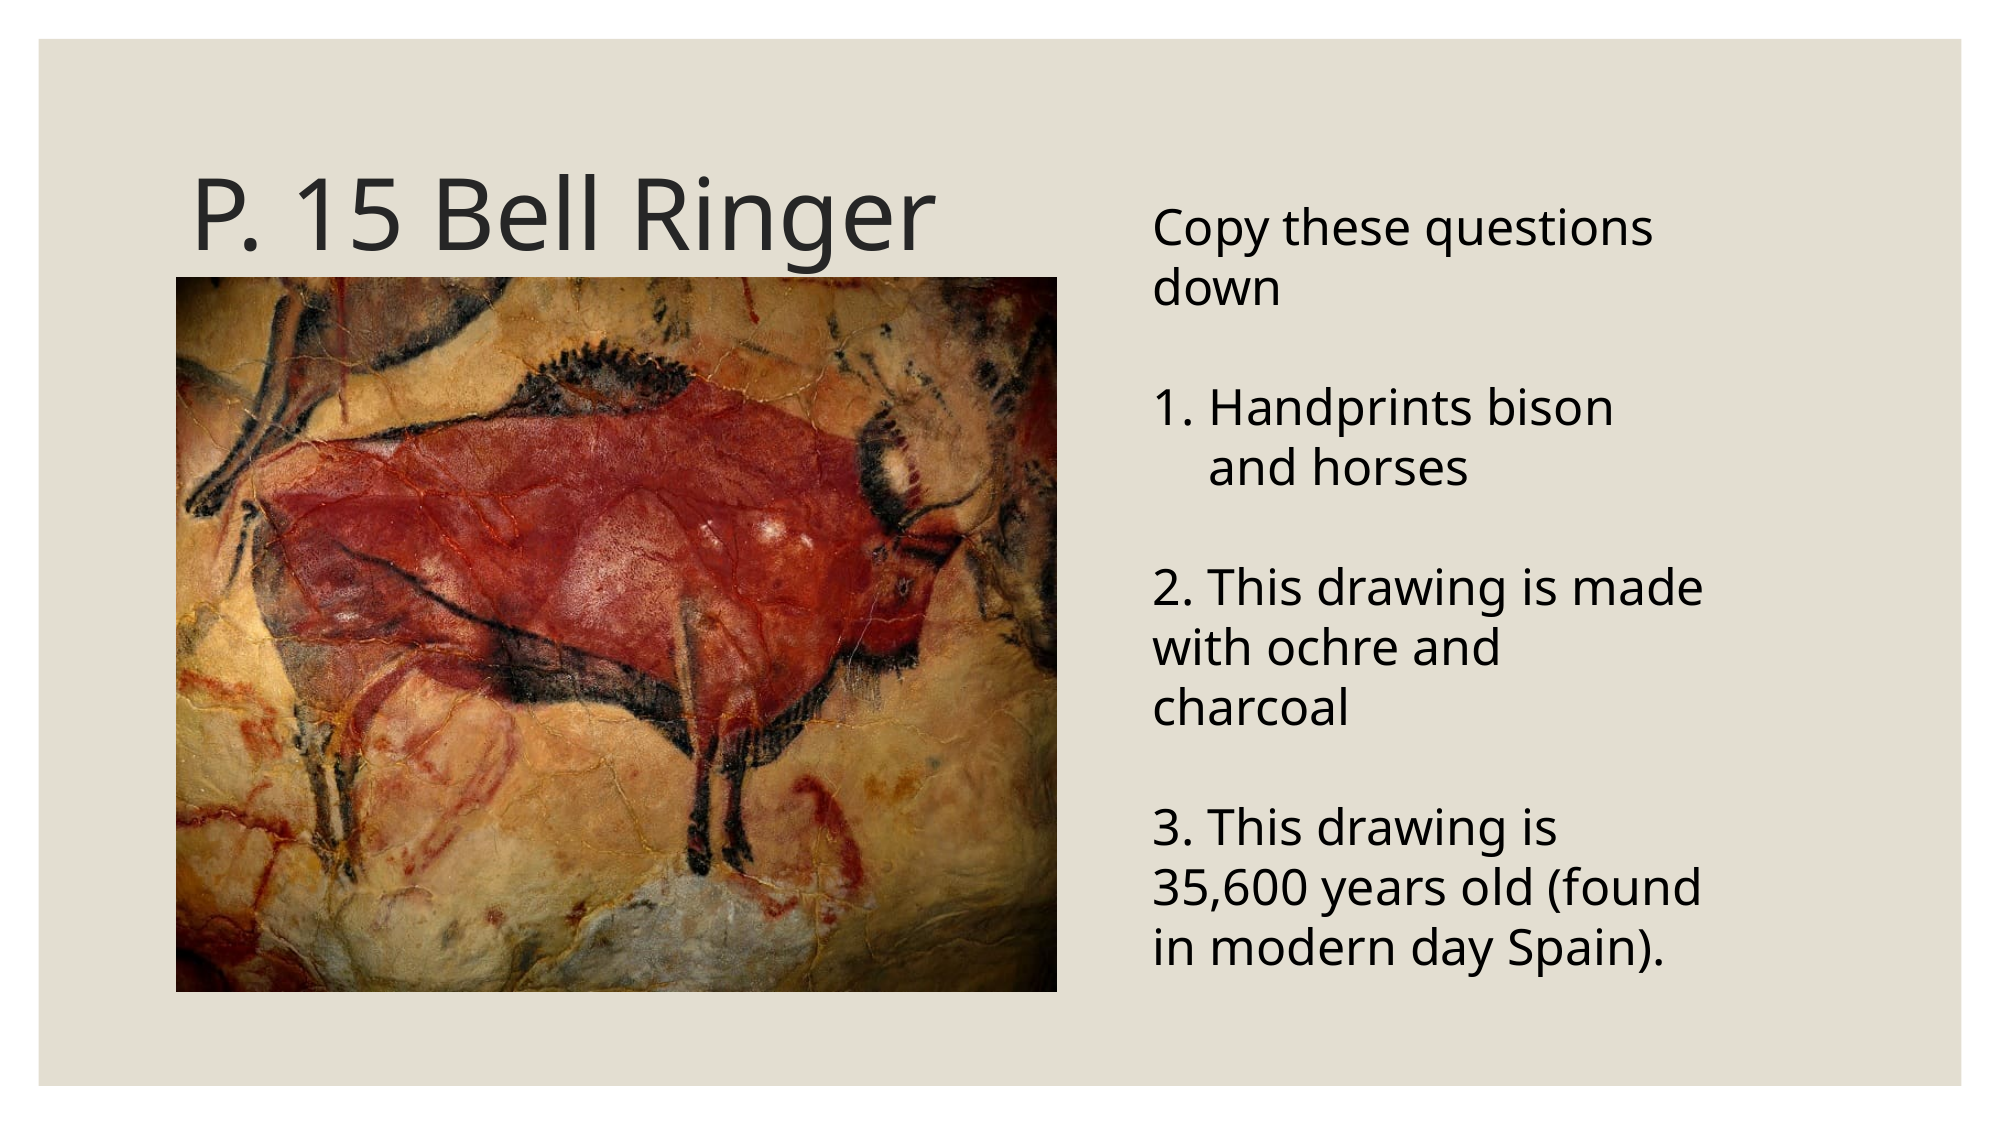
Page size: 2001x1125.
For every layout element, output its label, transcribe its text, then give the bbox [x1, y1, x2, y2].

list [176, 277, 1057, 992]
title P. 15 Bell Ringer [174, 105, 1825, 331]
text_box Copy these questions down Handprints bison and horses 2. This drawing is made with ochre and charcoal 3. This drawing is 35,600 years old (found in modern day Spain). [1137, 188, 1721, 984]
